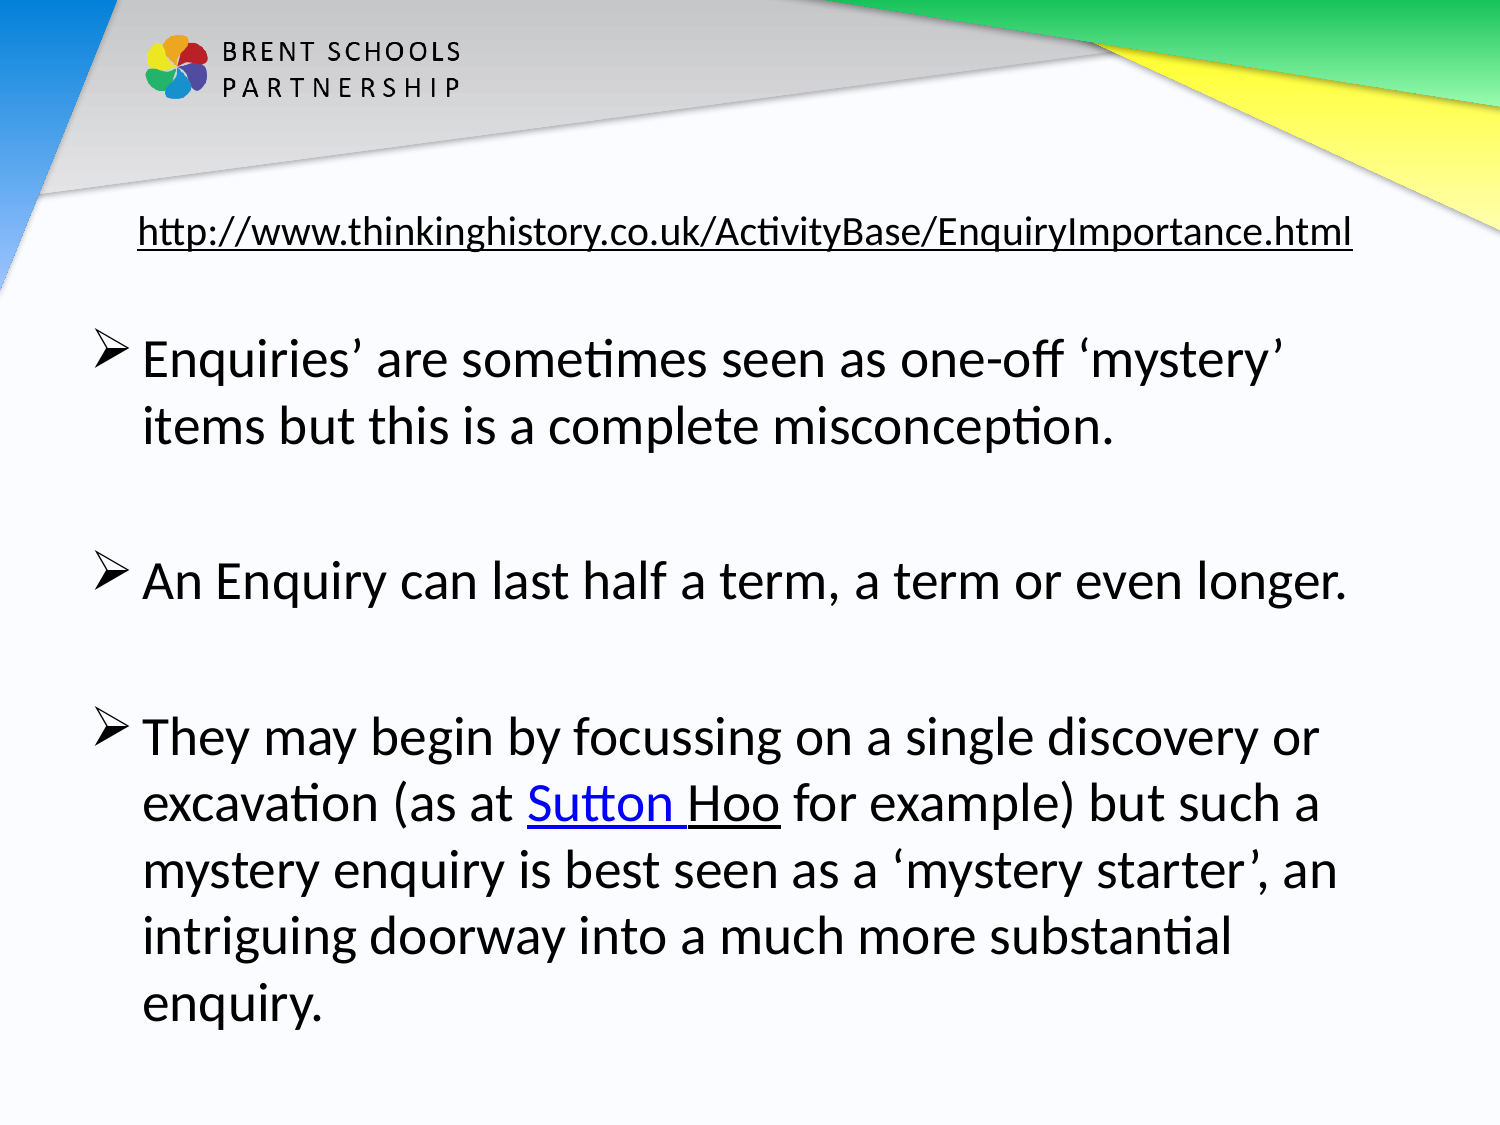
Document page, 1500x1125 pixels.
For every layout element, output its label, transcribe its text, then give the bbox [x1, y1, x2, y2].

picture [122, 0, 491, 136]
title http://www.thinkinghistory.co.uk/ActivityBase/EnquiryImportance.html [75, 167, 1425, 291]
list Enquiries’ are sometimes seen as one-off ‘mystery’ items but this is a complete misconception. An Enquiry can last half a term, a term or even longer. They may begin by focussing on a single discovery or excavation (as at Sutton Hoo for example) but such a mystery enquiry is best seen as a ‘mystery starter’, an intriguing doorway into a much more substantial enquiry. [75, 314, 1425, 1059]
